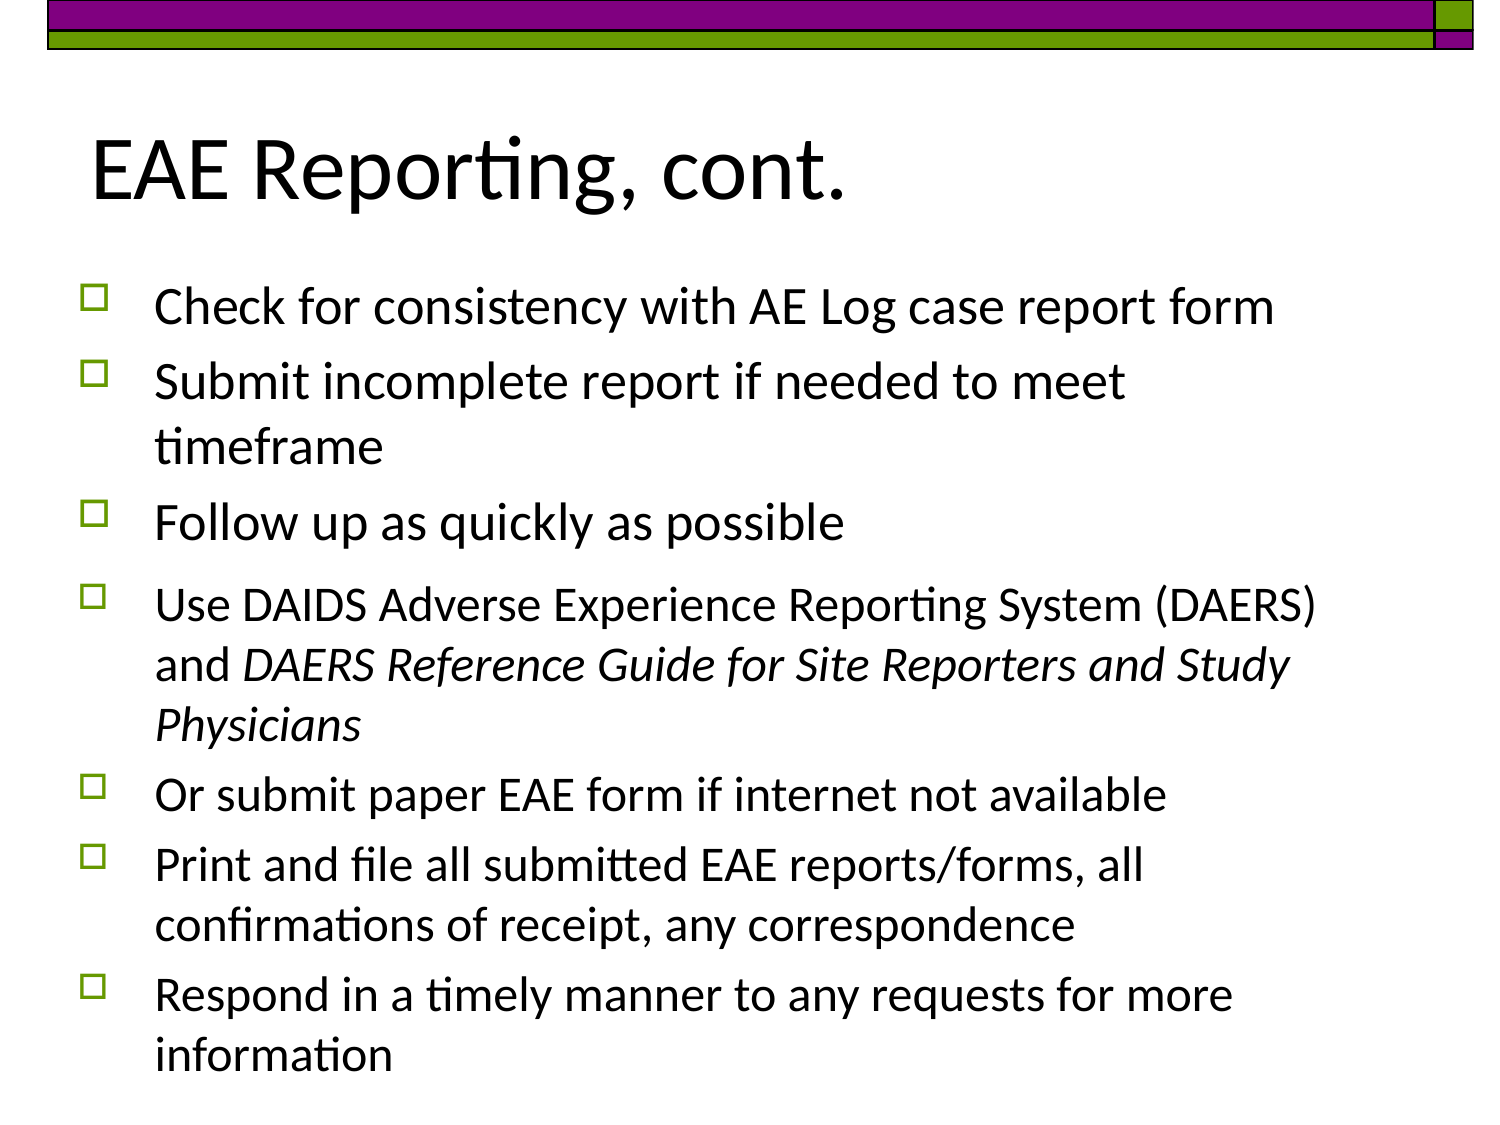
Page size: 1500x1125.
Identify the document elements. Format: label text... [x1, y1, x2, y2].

title EAE Reporting, cont. [75, 62, 1425, 225]
list Check for consistency with AE Log case report form Submit incomplete report if needed to meet timeframe Follow up as quickly as possible Use DAIDS Adverse Experience Reporting System (DAERS) and DAERS Reference Guide for Site Reporters and Study Physicians Or submit paper EAE form if internet not available Print and file all submitted EAE reports/forms, all confirmations of receipt, any correspondence Respond in a timely manner to any requests for more information [62, 262, 1375, 1088]
